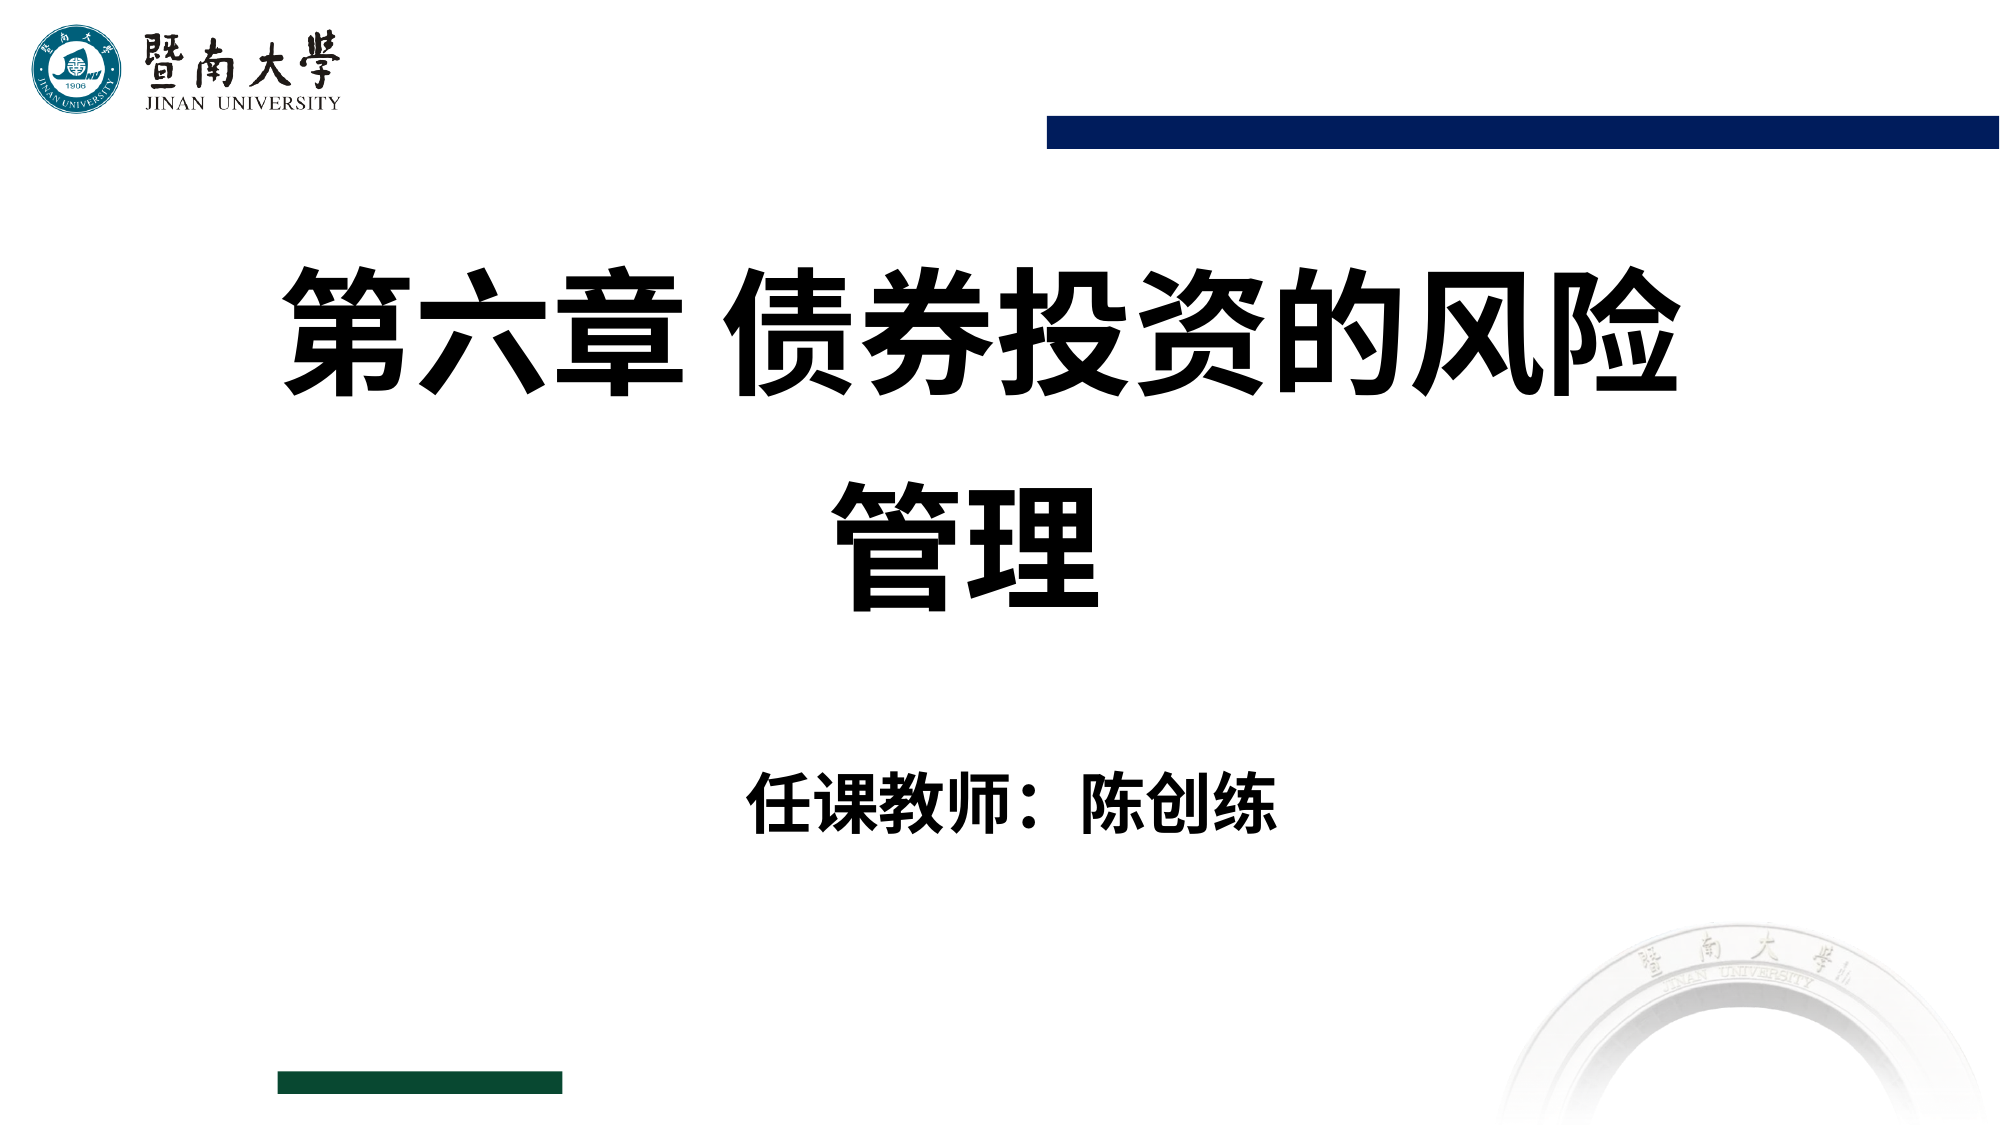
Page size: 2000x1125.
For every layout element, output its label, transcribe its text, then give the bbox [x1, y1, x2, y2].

text_box [1046, 115, 2000, 149]
picture [31, 24, 341, 114]
text_box 第六章 债券投资的风险管理 [215, 267, 1746, 558]
picture [1428, 896, 2000, 1125]
text_box [277, 1071, 563, 1094]
text_box 任课教师：陈创练 [48, 714, 1978, 849]
